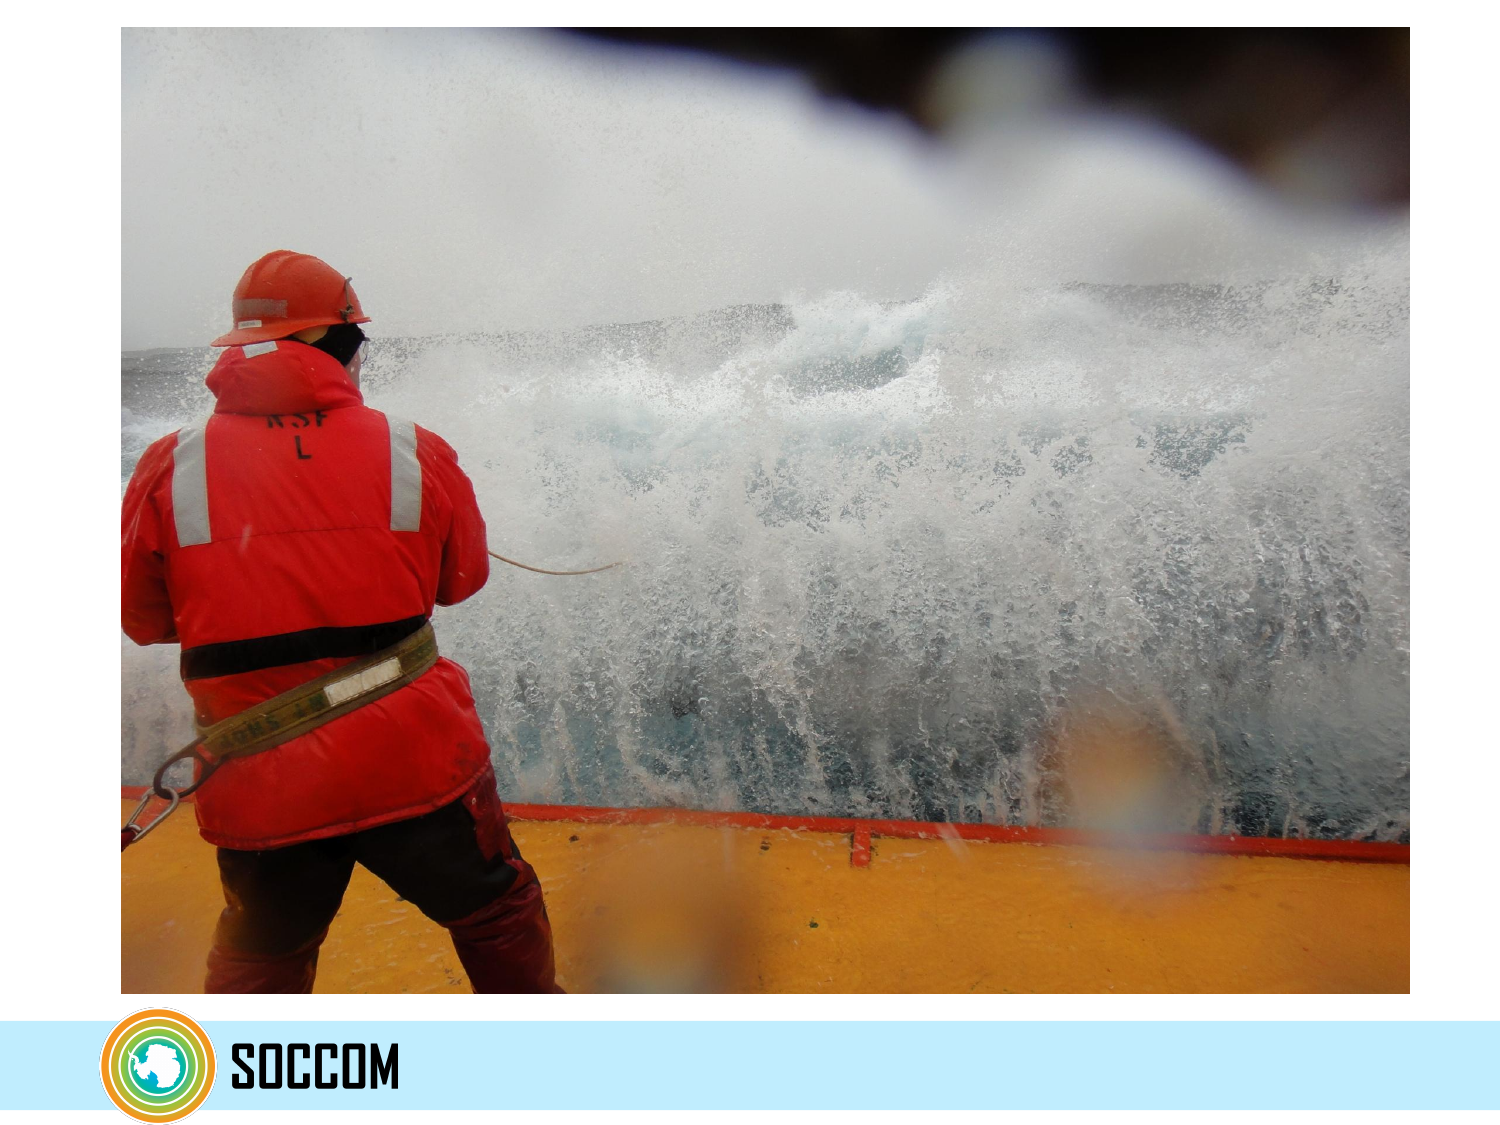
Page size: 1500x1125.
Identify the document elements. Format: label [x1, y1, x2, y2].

text_box [0, 1007, 1500, 1125]
picture [121, 26, 1411, 994]
